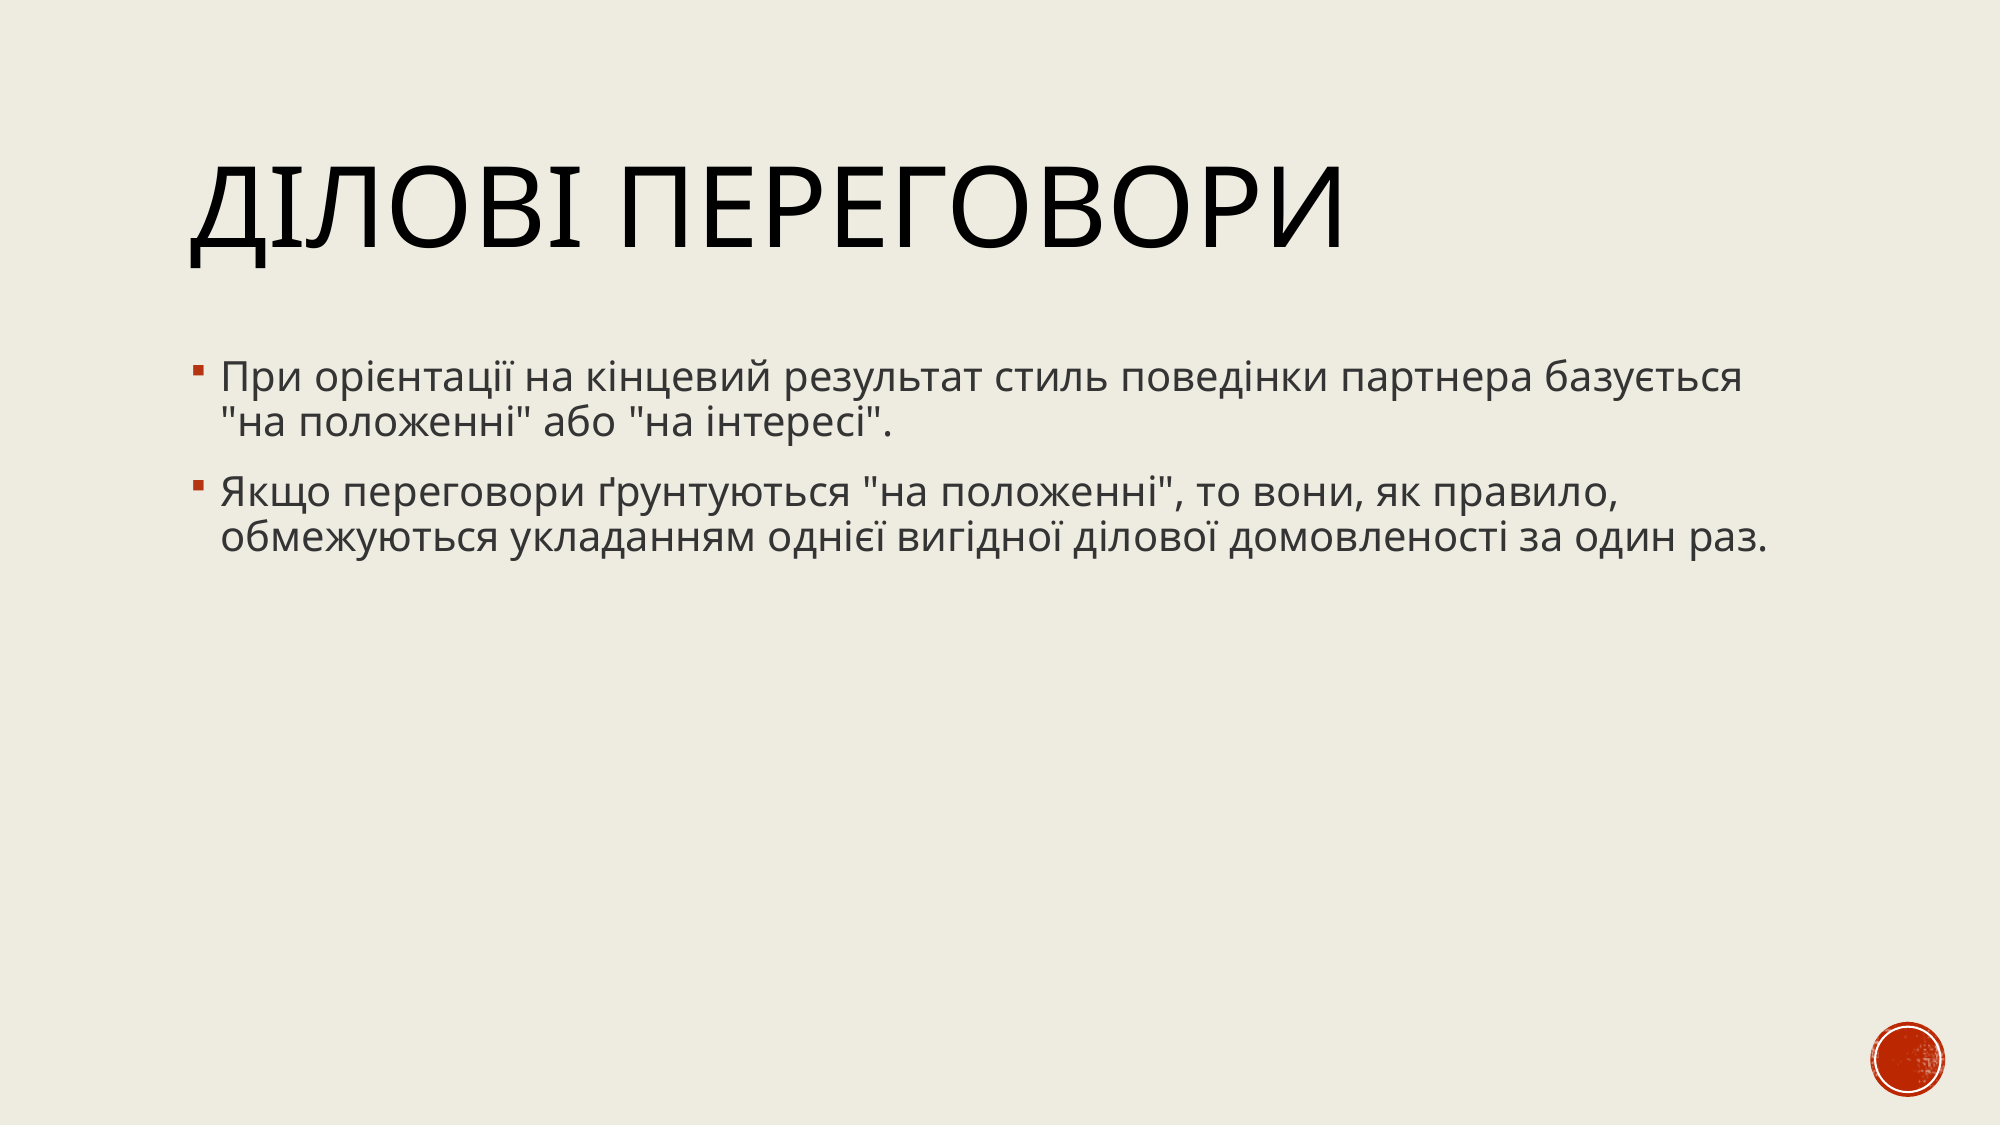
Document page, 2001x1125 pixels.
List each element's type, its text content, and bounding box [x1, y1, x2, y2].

title ДІЛОВІ ПЕРЕГОВОРИ [175, 79, 1826, 344]
list При орієнтації на кінцевий результат стиль поведінки партнера базується "на положенні" або "на інтересі". Якщо переговори ґрунтуються "на положенні", то вони, як правило, обмежуються укладанням однієї вигідної ділової домовленості за один раз. [175, 348, 1826, 1013]
